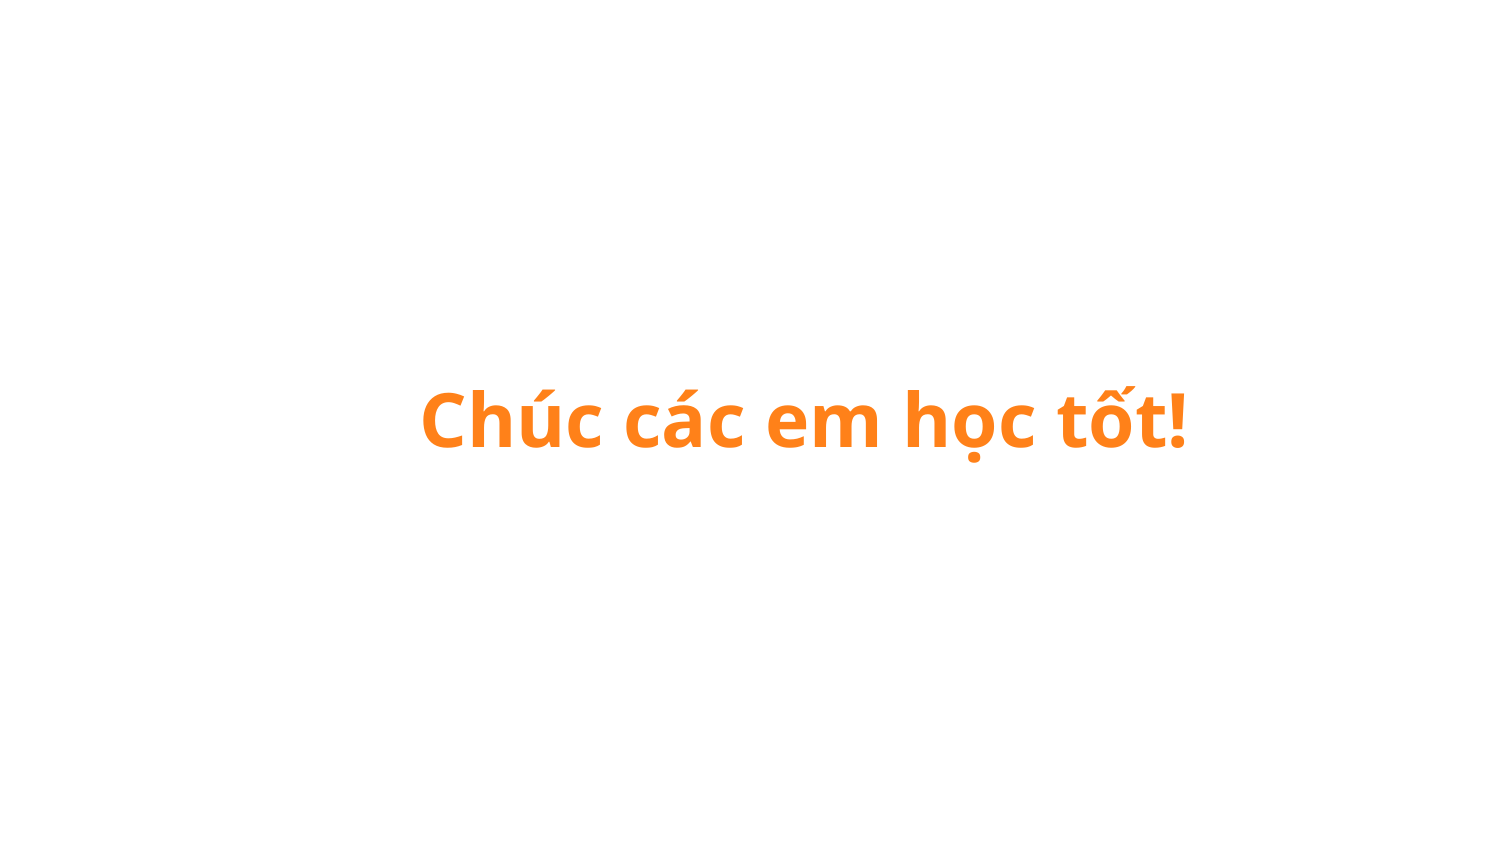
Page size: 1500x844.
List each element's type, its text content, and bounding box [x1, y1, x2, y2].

title Chúc các em học tốt! [242, 232, 1368, 470]
